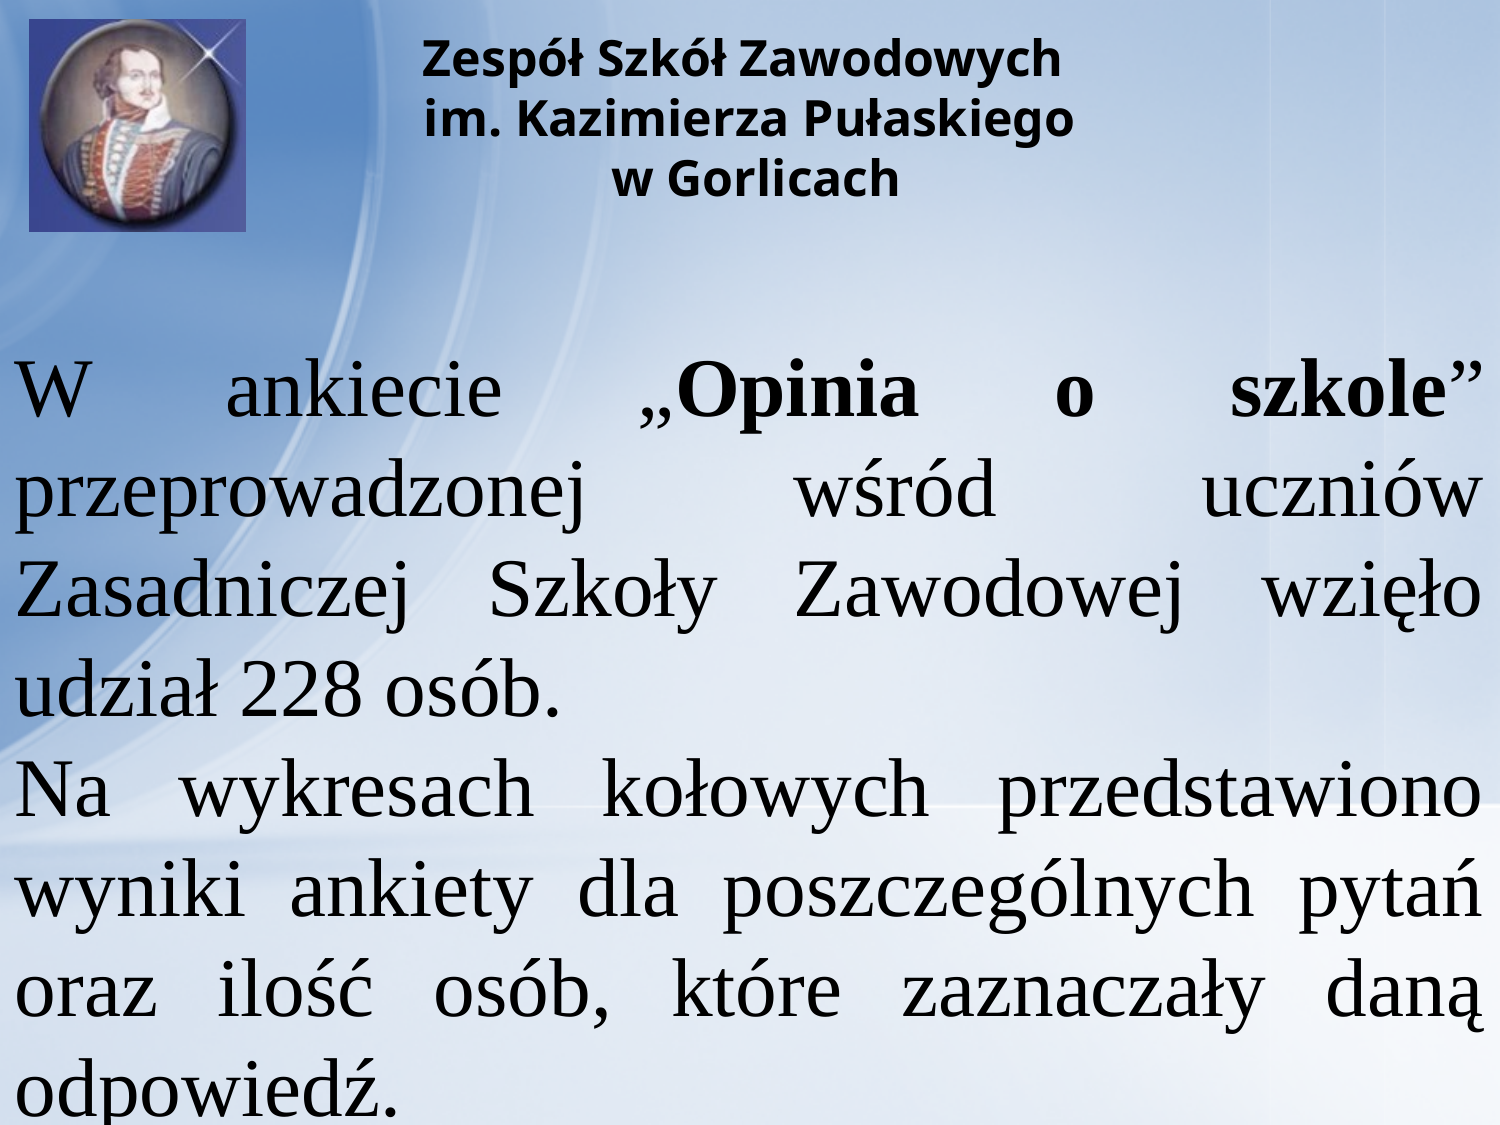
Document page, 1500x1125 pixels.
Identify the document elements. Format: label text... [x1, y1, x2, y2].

text_box W ankiecie „Opinia o szkole” przeprowadzonej wśród uczniów Zasadniczej Szkoły Zawodowej wzięło udział 228 osób. Na wykresach kołowych przedstawiono wyniki ankiety dla poszczególnych pytań oraz ilość osób, które zaznaczały daną odpowiedź. [0, 326, 1500, 1125]
text_box Zespół Szkół Zawodowych im. Kazimierza Pułaskiego w Gorlicach [253, 19, 1247, 214]
picture [0, 0, 1500, 326]
